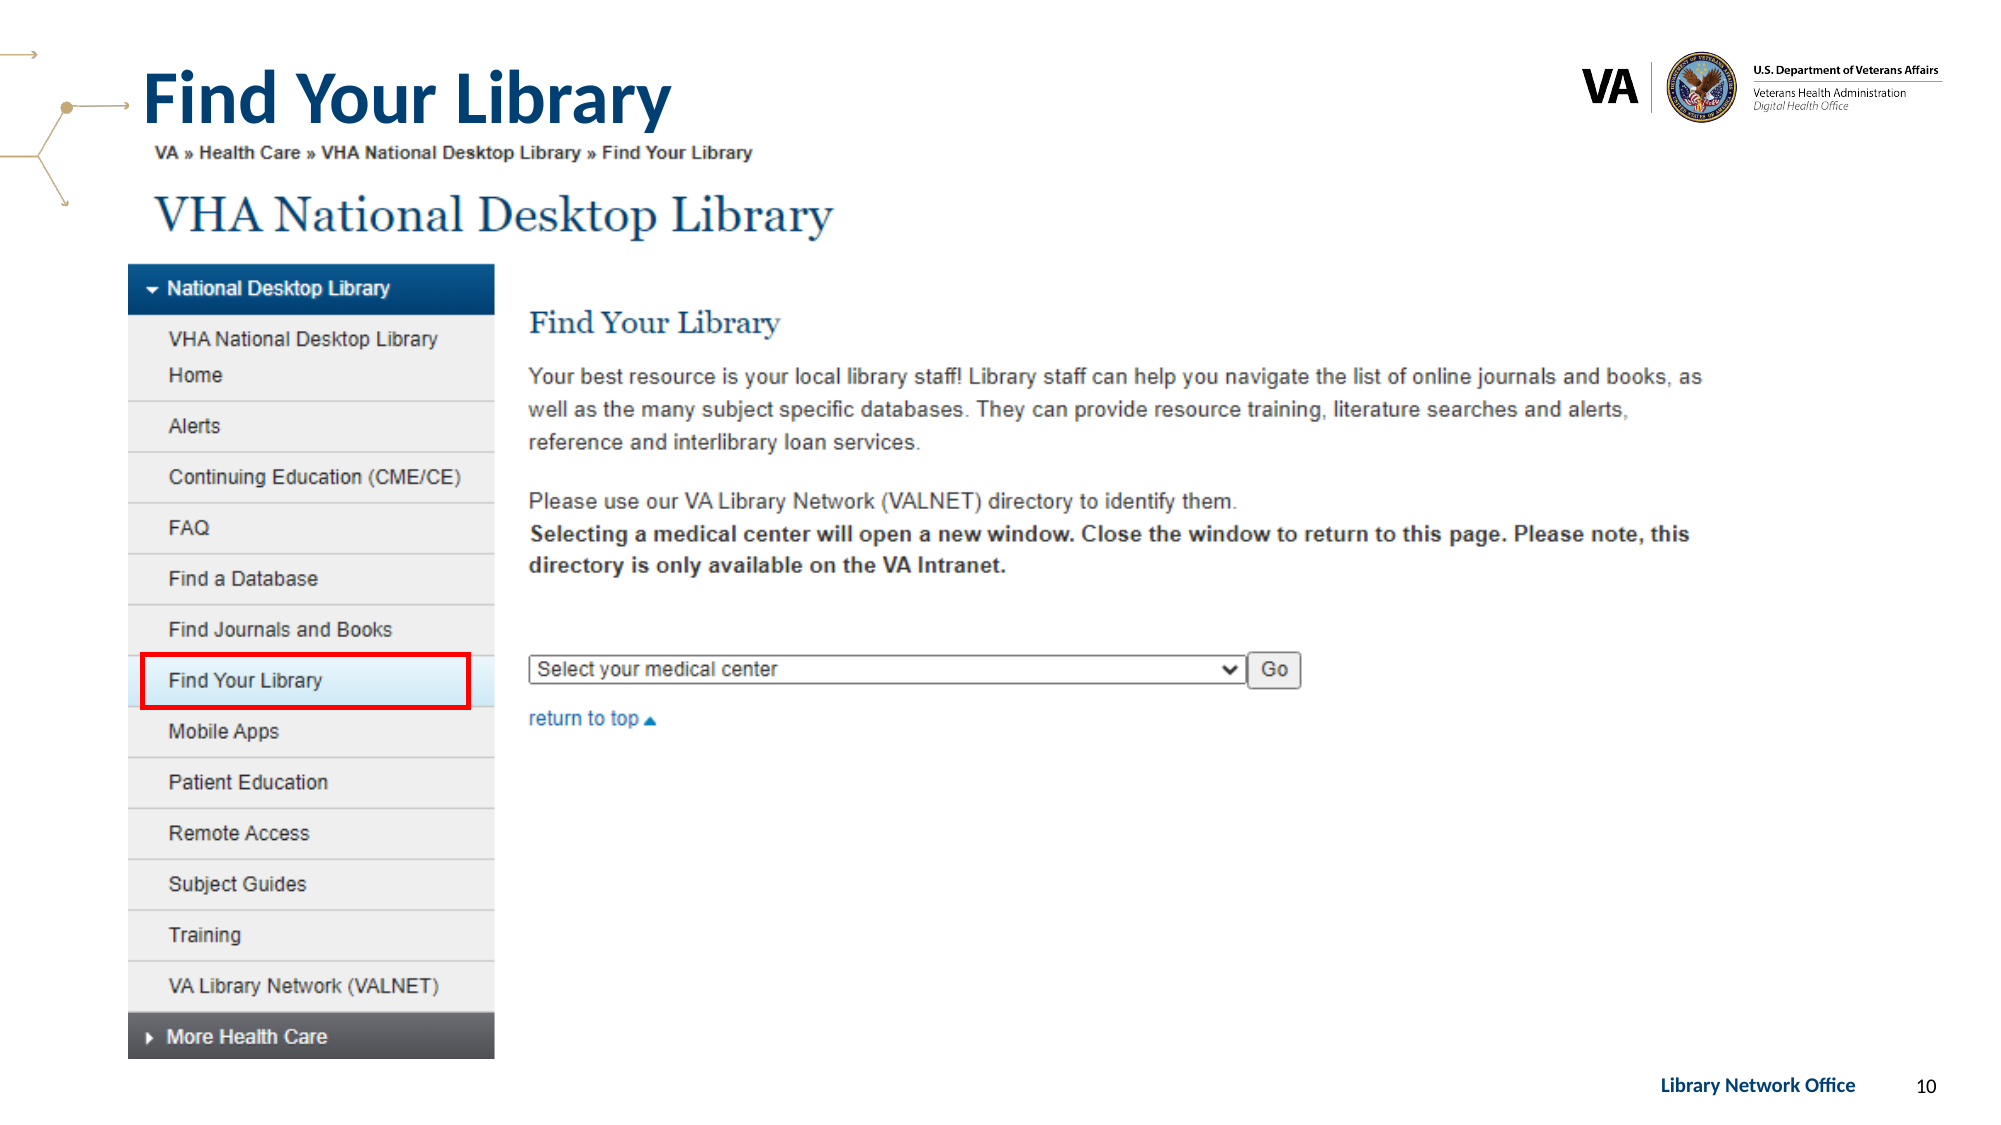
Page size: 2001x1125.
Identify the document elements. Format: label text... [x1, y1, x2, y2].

title Find Your Library [128, 40, 1385, 133]
list Library Network Office [1307, 1067, 1871, 1116]
slide_number 10 [1871, 1065, 1952, 1125]
picture [128, 133, 1741, 1060]
picture [1576, 48, 1952, 126]
